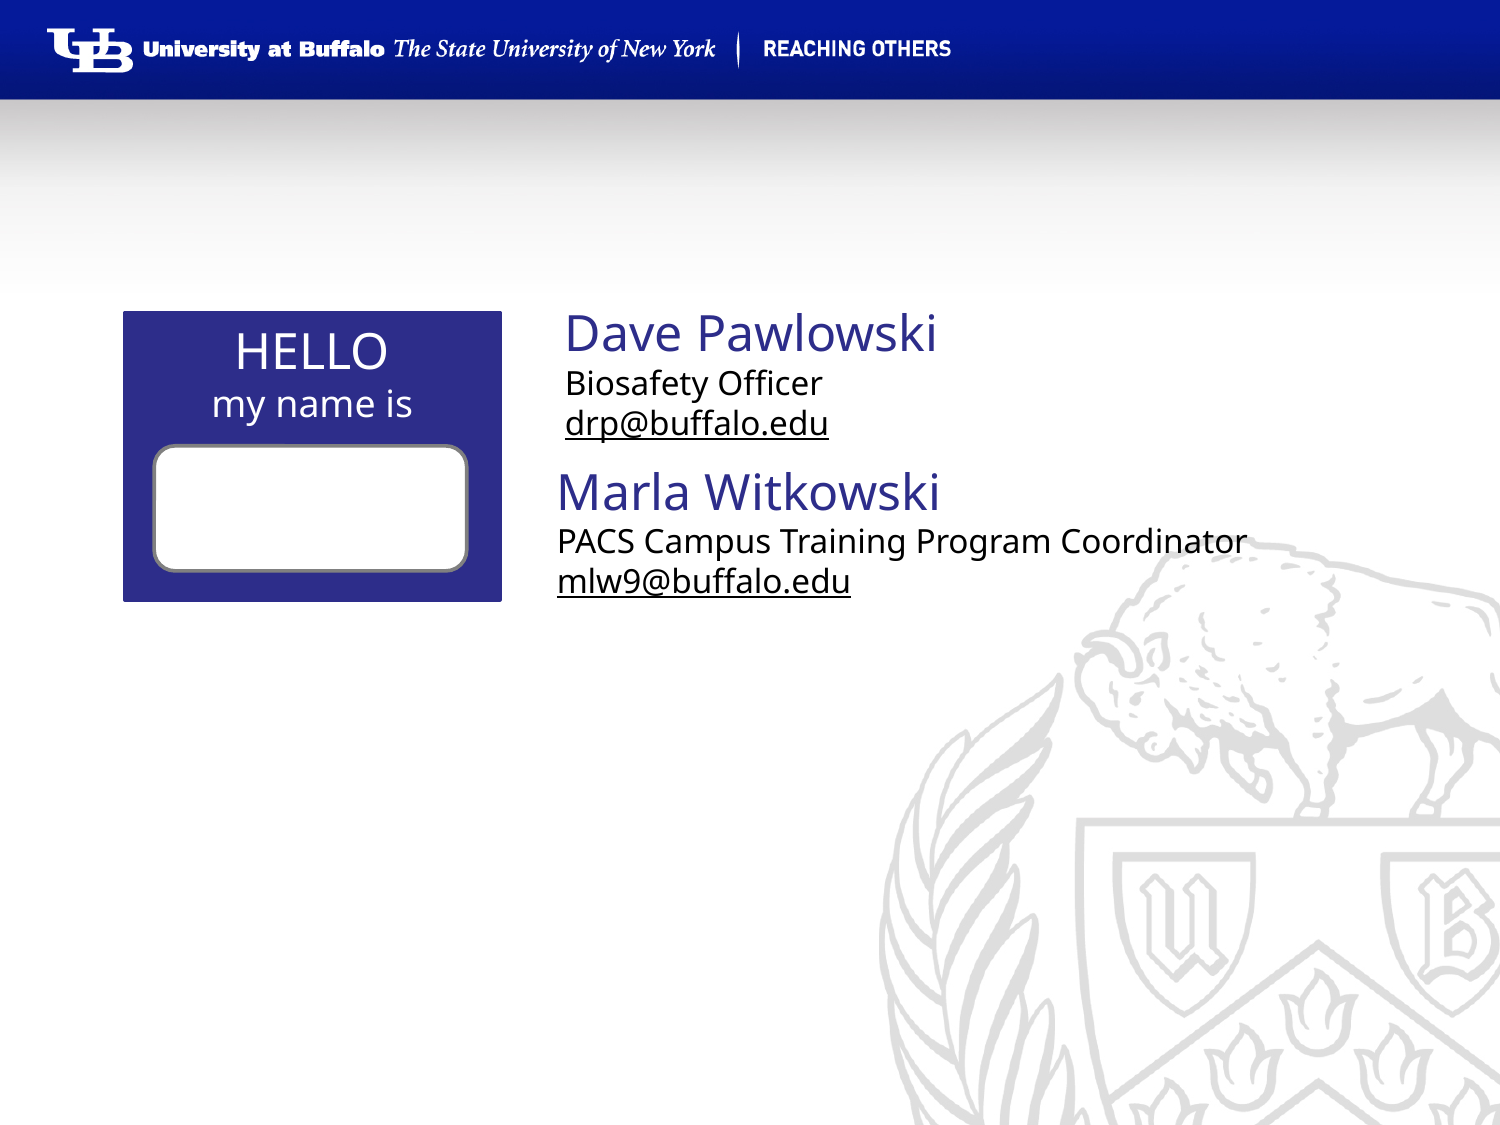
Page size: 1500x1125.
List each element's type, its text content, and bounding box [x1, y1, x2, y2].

picture [0, 0, 1500, 1125]
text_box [124, 312, 501, 601]
text_box Marla Witkowski PACS Campus Training Program Coordinator mlw9@buffalo.edu [542, 452, 1264, 613]
text_box Dave Pawlowski Biosafety Officer drp@buffalo.edu [549, 294, 954, 455]
